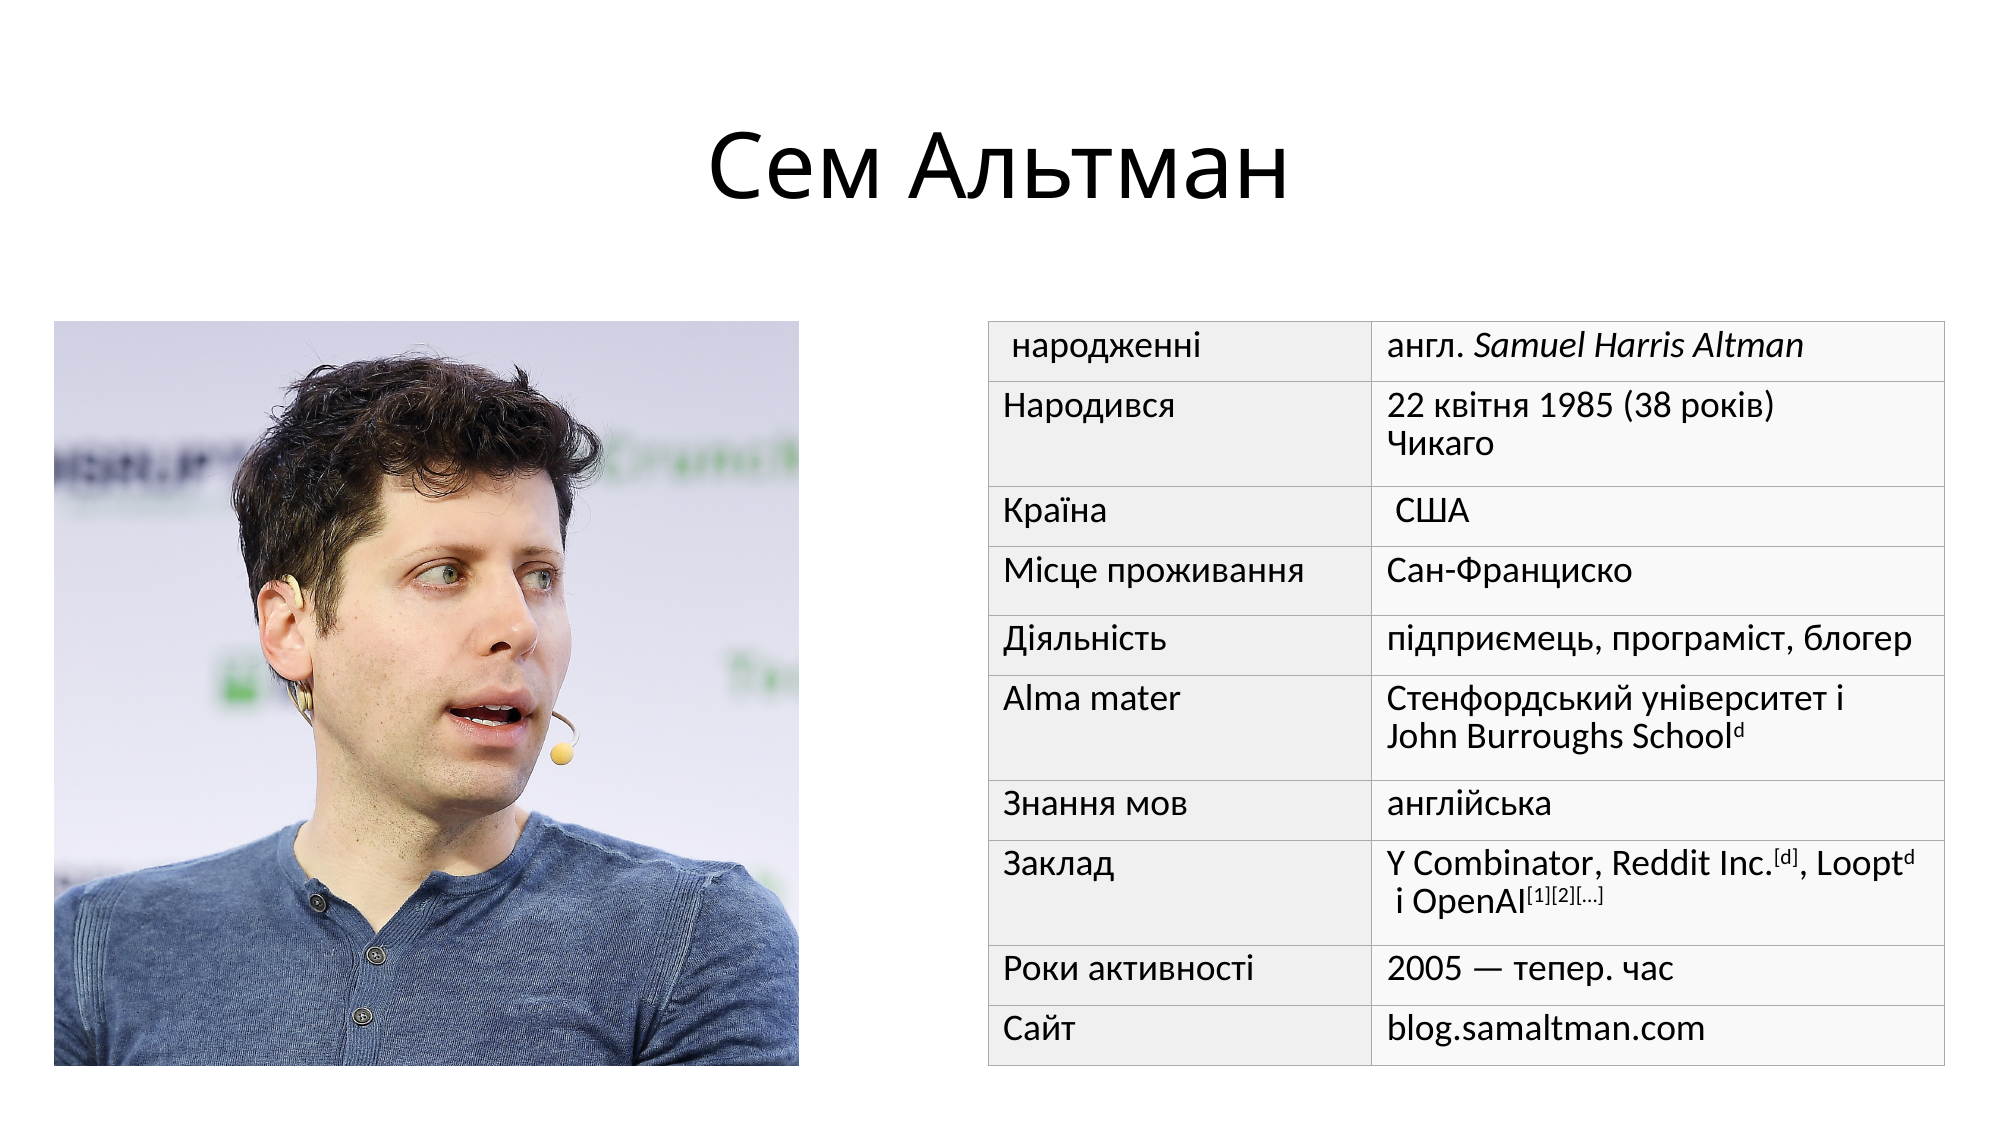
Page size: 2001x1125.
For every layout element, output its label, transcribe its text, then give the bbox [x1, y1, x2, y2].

title Сем Альтман [137, 59, 1863, 278]
table_cell Заклад [989, 841, 1371, 945]
table_cell США [1372, 487, 1944, 546]
table_cell підприємець, програміст, блогер [1372, 616, 1944, 675]
table_cell 2005 — тепер. час [1372, 946, 1944, 1005]
table_cell Діяльність [989, 616, 1371, 675]
table_cell англійська [1372, 781, 1944, 840]
table_cell Сан-Франциско [1372, 547, 1944, 615]
table_cell 22 квітня 1985 (38 років) Чикаго [1372, 382, 1944, 486]
table_header англ. Samuel Harris Altman [1372, 322, 1944, 381]
table_cell Стенфордський університет і John Burroughs Schoold [1372, 676, 1944, 780]
table_cell Знання мов [989, 781, 1371, 840]
table_cell Місце проживання [989, 547, 1371, 615]
table_header народженні [989, 322, 1371, 381]
table_cell Y Combinator, Reddit Inc.[d], Looptd і OpenAI[1][2][…] [1372, 841, 1944, 945]
table_cell Країна [989, 487, 1371, 546]
table_cell Роки активності [989, 946, 1371, 1005]
table_cell blog.samaltman.com [1372, 1006, 1944, 1065]
table_cell Сайт [989, 1006, 1371, 1065]
table_cell Народився [989, 382, 1371, 486]
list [54, 321, 799, 1066]
table_cell Alma mater [989, 676, 1371, 780]
